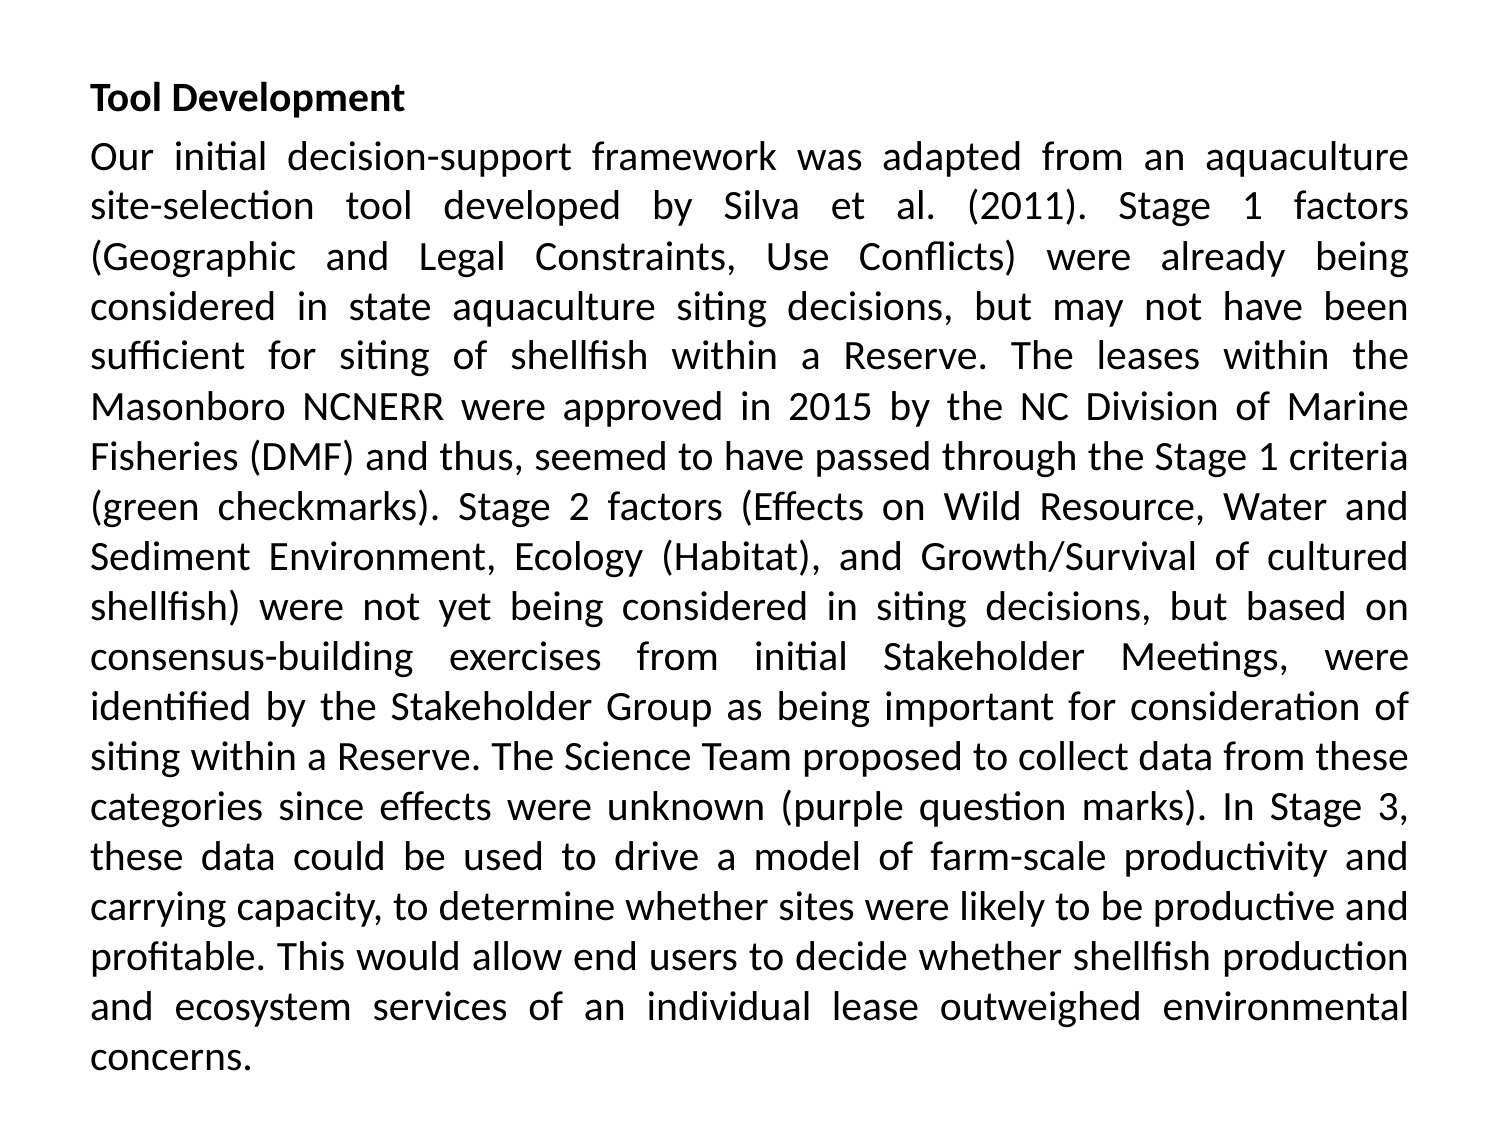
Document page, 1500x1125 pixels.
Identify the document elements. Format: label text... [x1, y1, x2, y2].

list Tool Development Our initial decision-support framework was adapted from an aquaculture site-selection tool developed by Silva et al. (2011). Stage 1 factors (Geographic and Legal Constraints, Use Conflicts) were already being considered in state aquaculture siting decisions, but may not have been sufficient for siting of shellfish within a Reserve. The leases within the Masonboro NCNERR were approved in 2015 by the NC Division of Marine Fisheries (DMF) and thus, seemed to have passed through the Stage 1 criteria (green checkmarks). Stage 2 factors (Effects on Wild Resource, Water and Sediment Environment, Ecology (Habitat), and Growth/Survival of cultured shellfish) were not yet being considered in siting decisions, but based on consensus-building exercises from initial Stakeholder Meetings, were identified by the Stakeholder Group as being important for consideration of siting within a Reserve. The Science Team proposed to collect data from these categories since effects were unknown (purple question marks). In Stage 3, these data could be used to drive a model of farm-scale productivity and carrying capacity, to determine whether sites were likely to be productive and profitable. This would allow end users to decide whether shellfish production and ecosystem services of an individual lease outweighed environmental concerns. [75, 62, 1425, 805]
